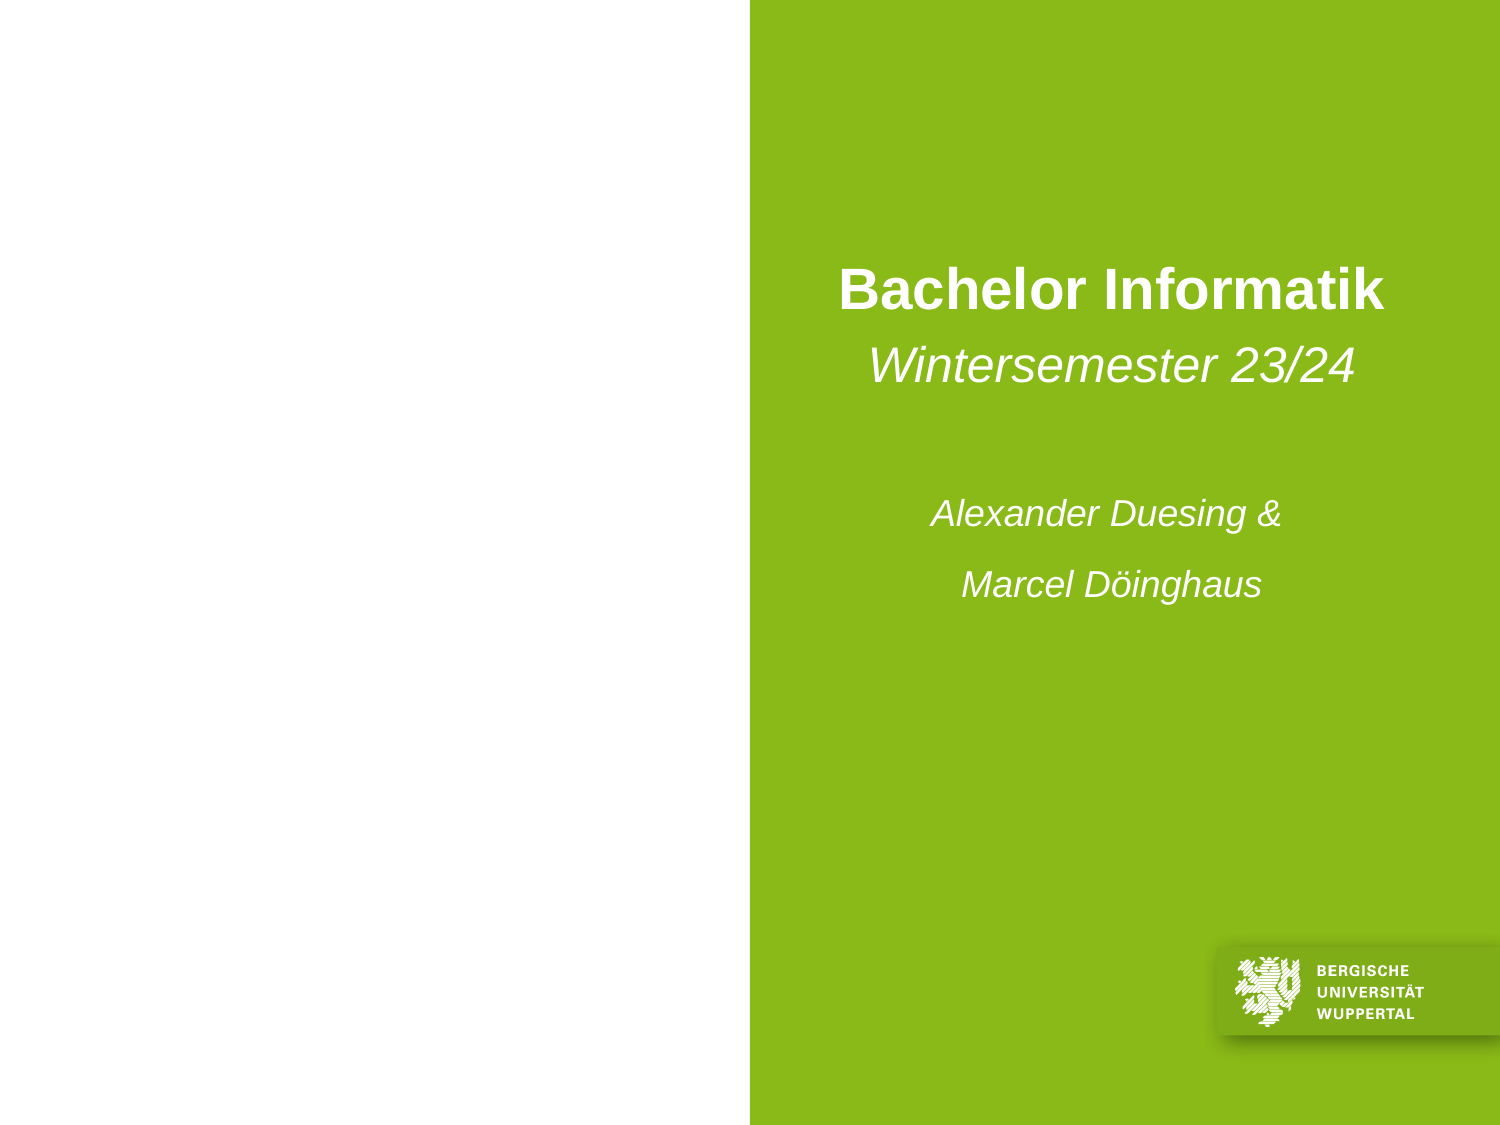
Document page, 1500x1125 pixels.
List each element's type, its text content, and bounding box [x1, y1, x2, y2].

title Bachelor Informatik Wintersemester 23/24 Alexander Duesing & Marcel Döinghaus [798, 243, 1425, 693]
picture [1235, 957, 1424, 1027]
